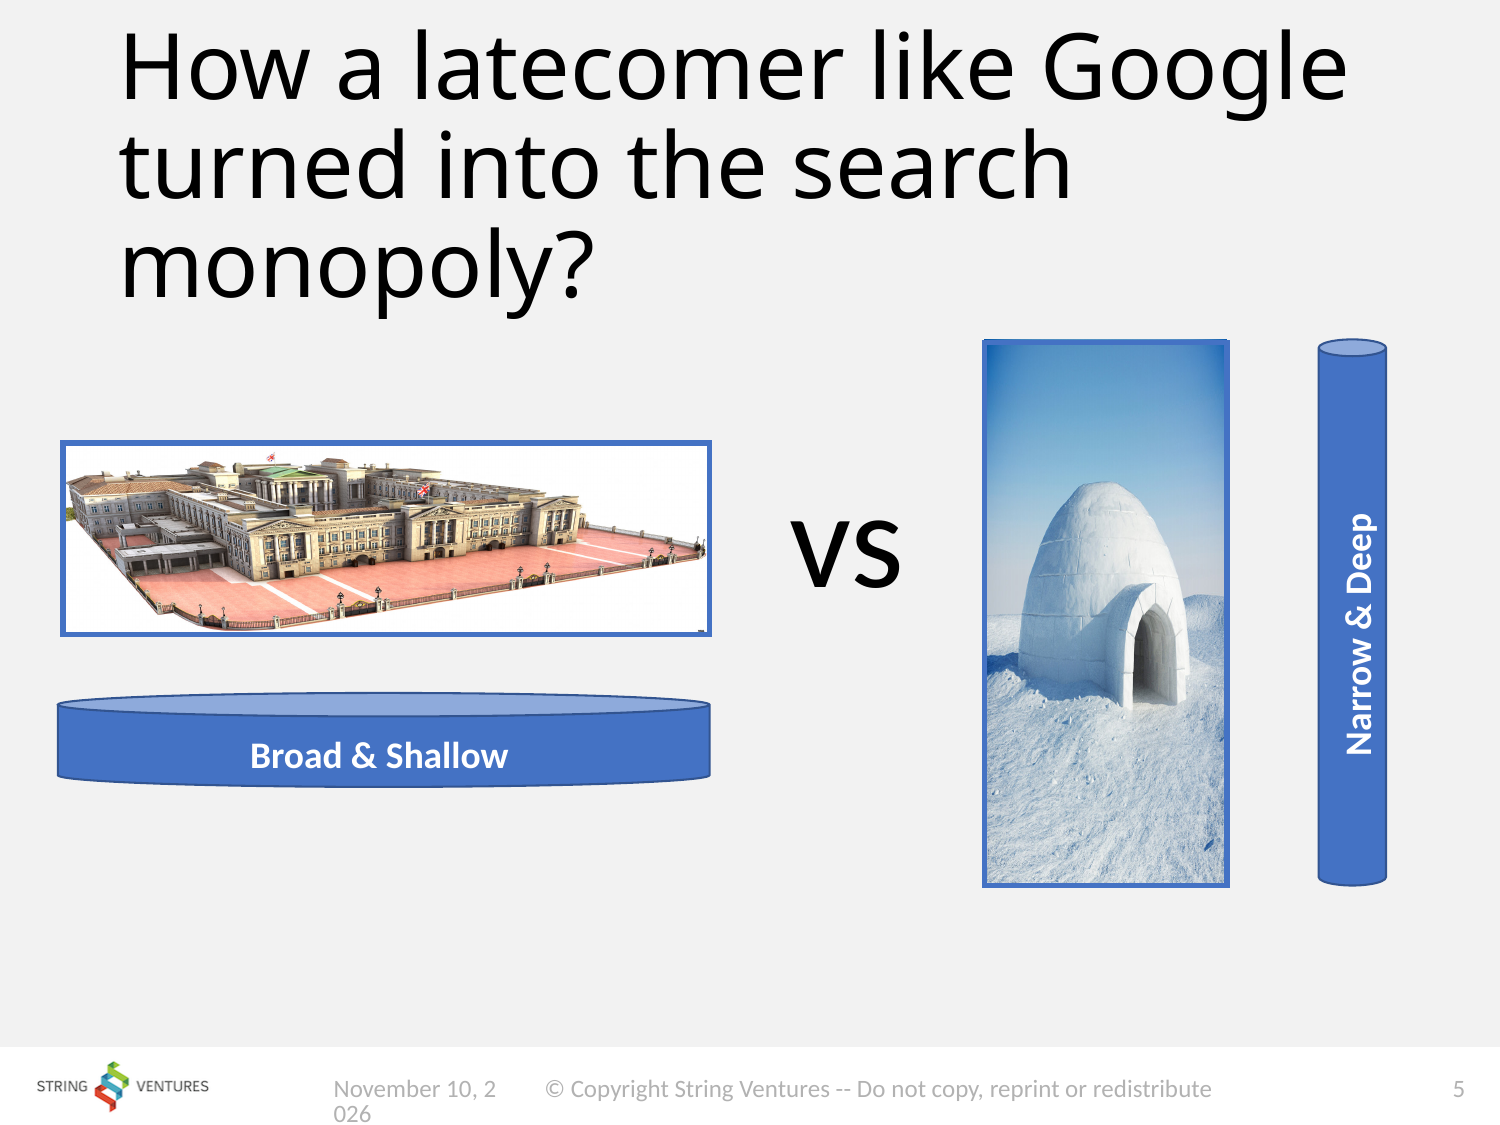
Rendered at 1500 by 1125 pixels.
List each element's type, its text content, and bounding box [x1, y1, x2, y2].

text_box [1317, 338, 1388, 887]
text_box vs [774, 443, 920, 623]
picture [984, 339, 1227, 886]
title How a latecomer like Google turned into the search monopoly? [103, 59, 1397, 278]
picture [22, 1048, 223, 1122]
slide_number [318, 1057, 519, 1118]
slide_number 5 [1374, 1057, 1481, 1118]
text_box Broad & Shallow [235, 723, 524, 784]
footer © Copyright String Ventures -- Do not copy, reprint or redistribute [529, 1057, 1374, 1118]
text_box Narrow & Deep [1326, 498, 1386, 771]
text_box [56, 691, 711, 788]
picture [62, 443, 710, 635]
